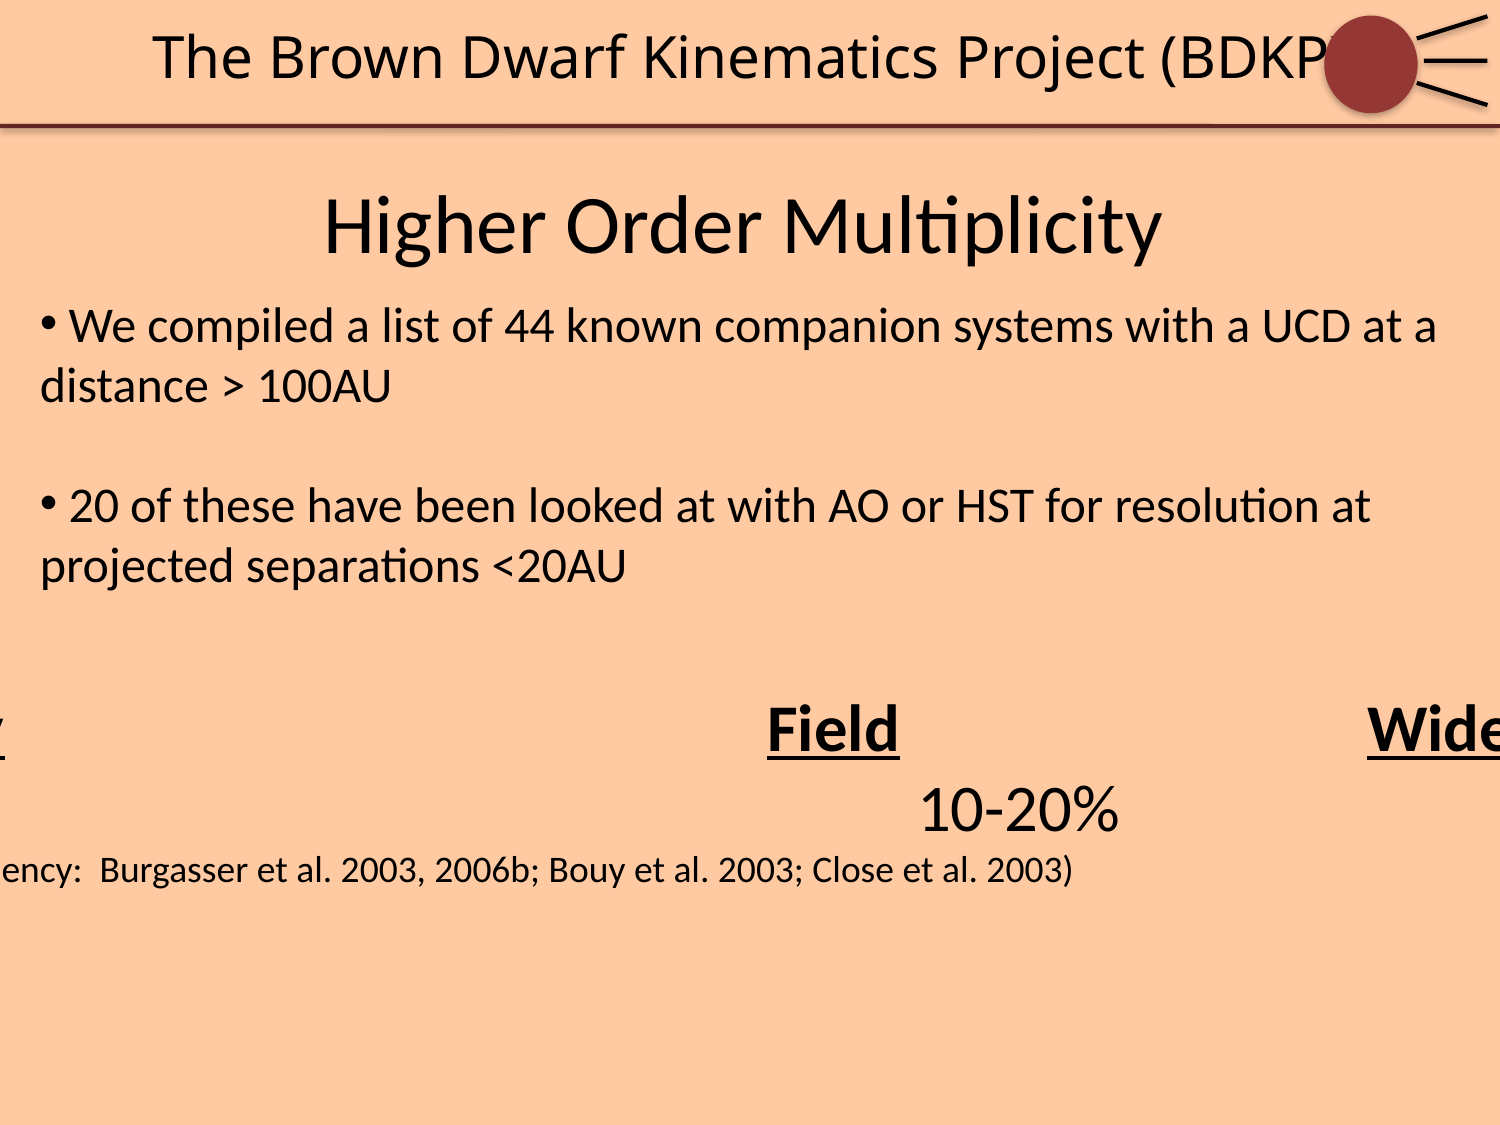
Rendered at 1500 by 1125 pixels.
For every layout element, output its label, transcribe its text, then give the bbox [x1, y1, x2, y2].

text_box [1324, 16, 1488, 113]
text_box We compiled a list of 44 known companion systems with a UCD at a distance > 100AU 20 of these have been looked at with AO or HST for resolution at projected separations <20AU [24, 284, 1488, 677]
text_box Frequency Field Wide-Field Binary 10-20% 50+/-11% (Ref for Field frequency: Burgasser et al. 2003, 2006b; Bouy et al. 2003; Close et al. 2003) [0, 677, 1500, 978]
text_box Higher Order Multiplicity [0, 162, 1488, 278]
text_box The Brown Dwarf Kinematics Project (BDKP) [0, 12, 1500, 98]
